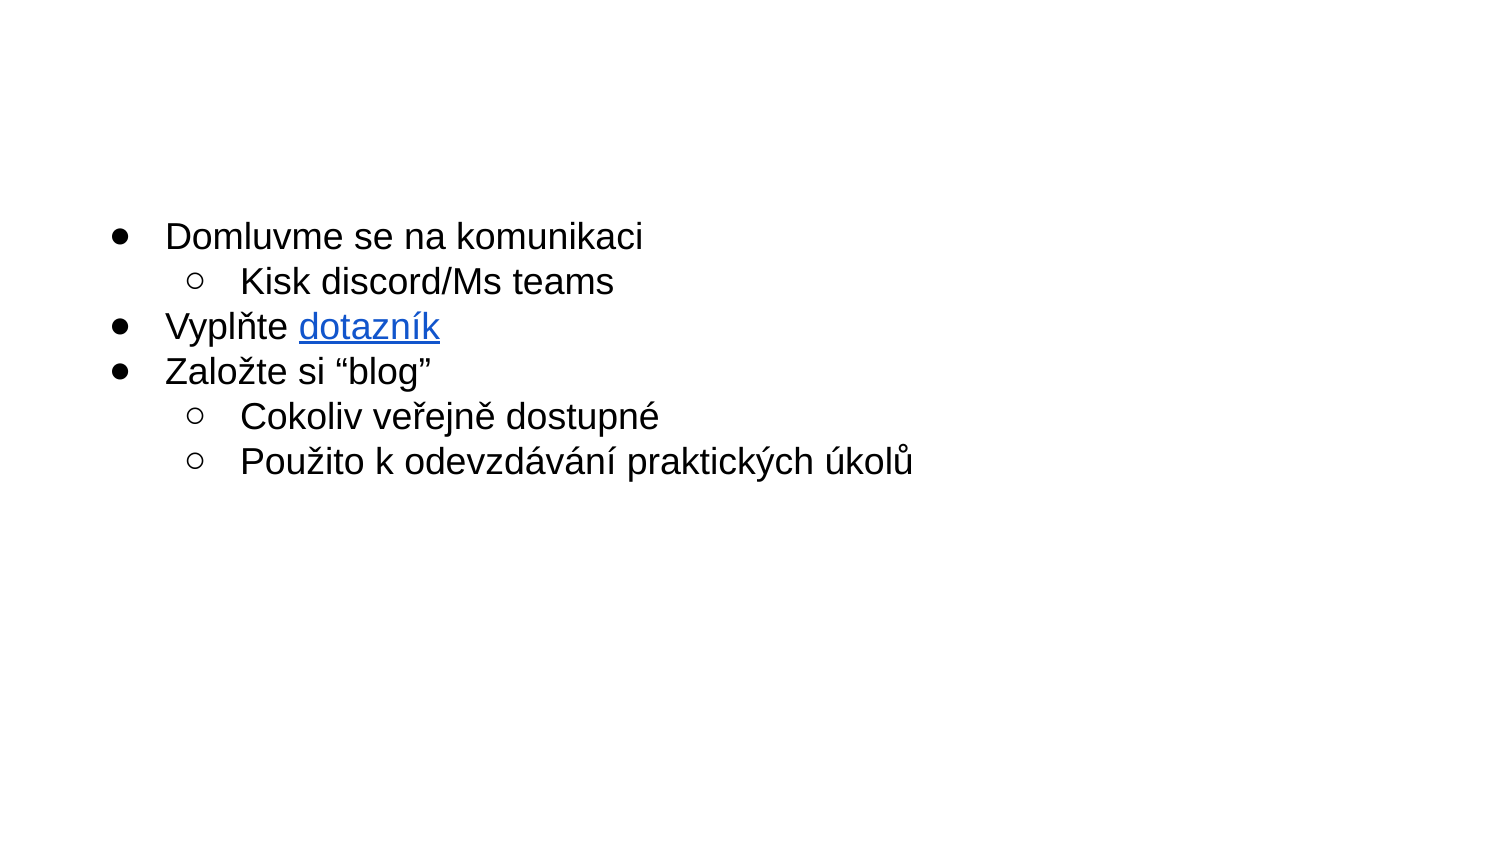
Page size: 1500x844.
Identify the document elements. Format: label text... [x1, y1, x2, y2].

list Domluvme se na komunikaci Kisk discord/Ms teams Vyplňte dotazník Založte si “blog” Cokoliv veřejně dostupné Použito k odevzdávání praktických úkolů [75, 196, 1425, 808]
